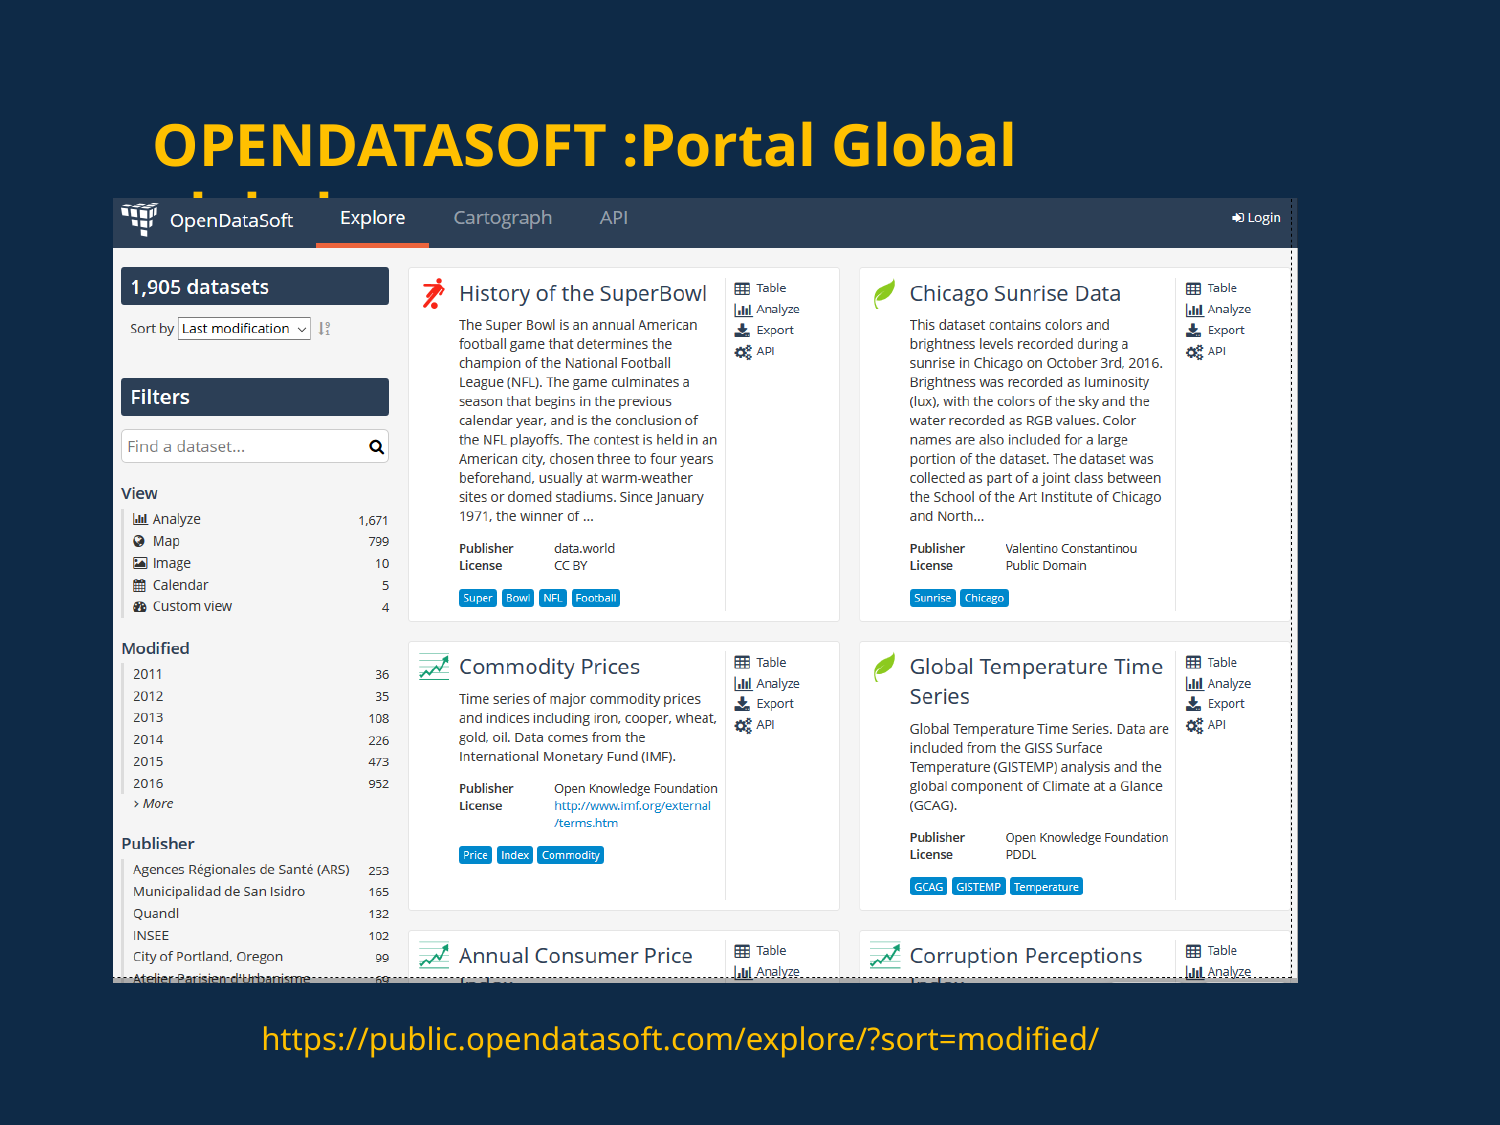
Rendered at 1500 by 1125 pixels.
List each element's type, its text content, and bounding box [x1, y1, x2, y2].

picture [113, 198, 1298, 983]
text_box OPENDATASOFT :Portal Global global [139, 101, 1217, 161]
text_box https://public.opendatasoft.com/explore/?sort=modified/ [247, 1012, 1142, 1058]
